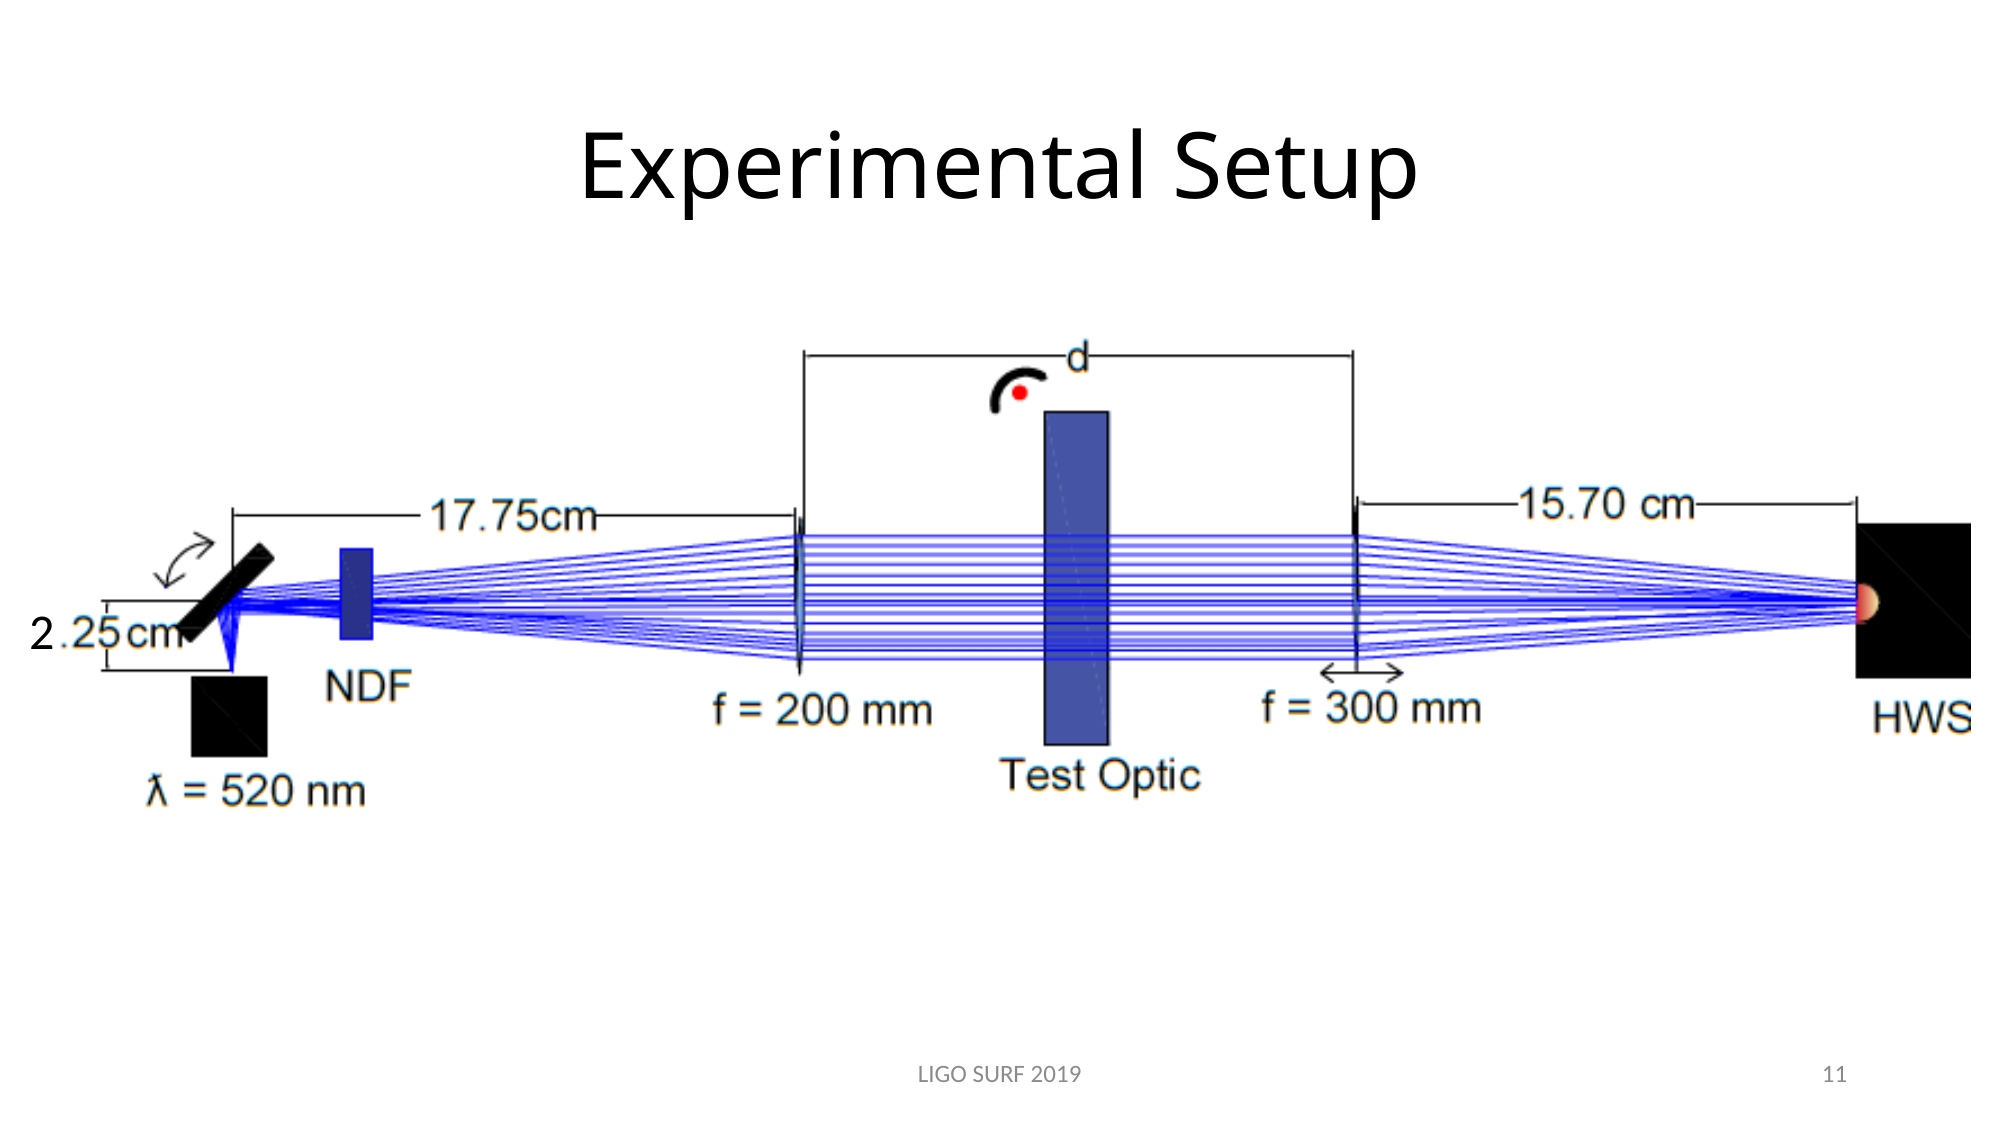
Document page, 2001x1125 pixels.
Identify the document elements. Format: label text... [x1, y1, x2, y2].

title Experimental Setup [137, 59, 1863, 278]
footer LIGO SURF 2019 [662, 1042, 1338, 1103]
picture [59, 335, 1971, 814]
text_box 2 [14, 592, 59, 667]
slide_number 11 [1412, 1042, 1863, 1103]
